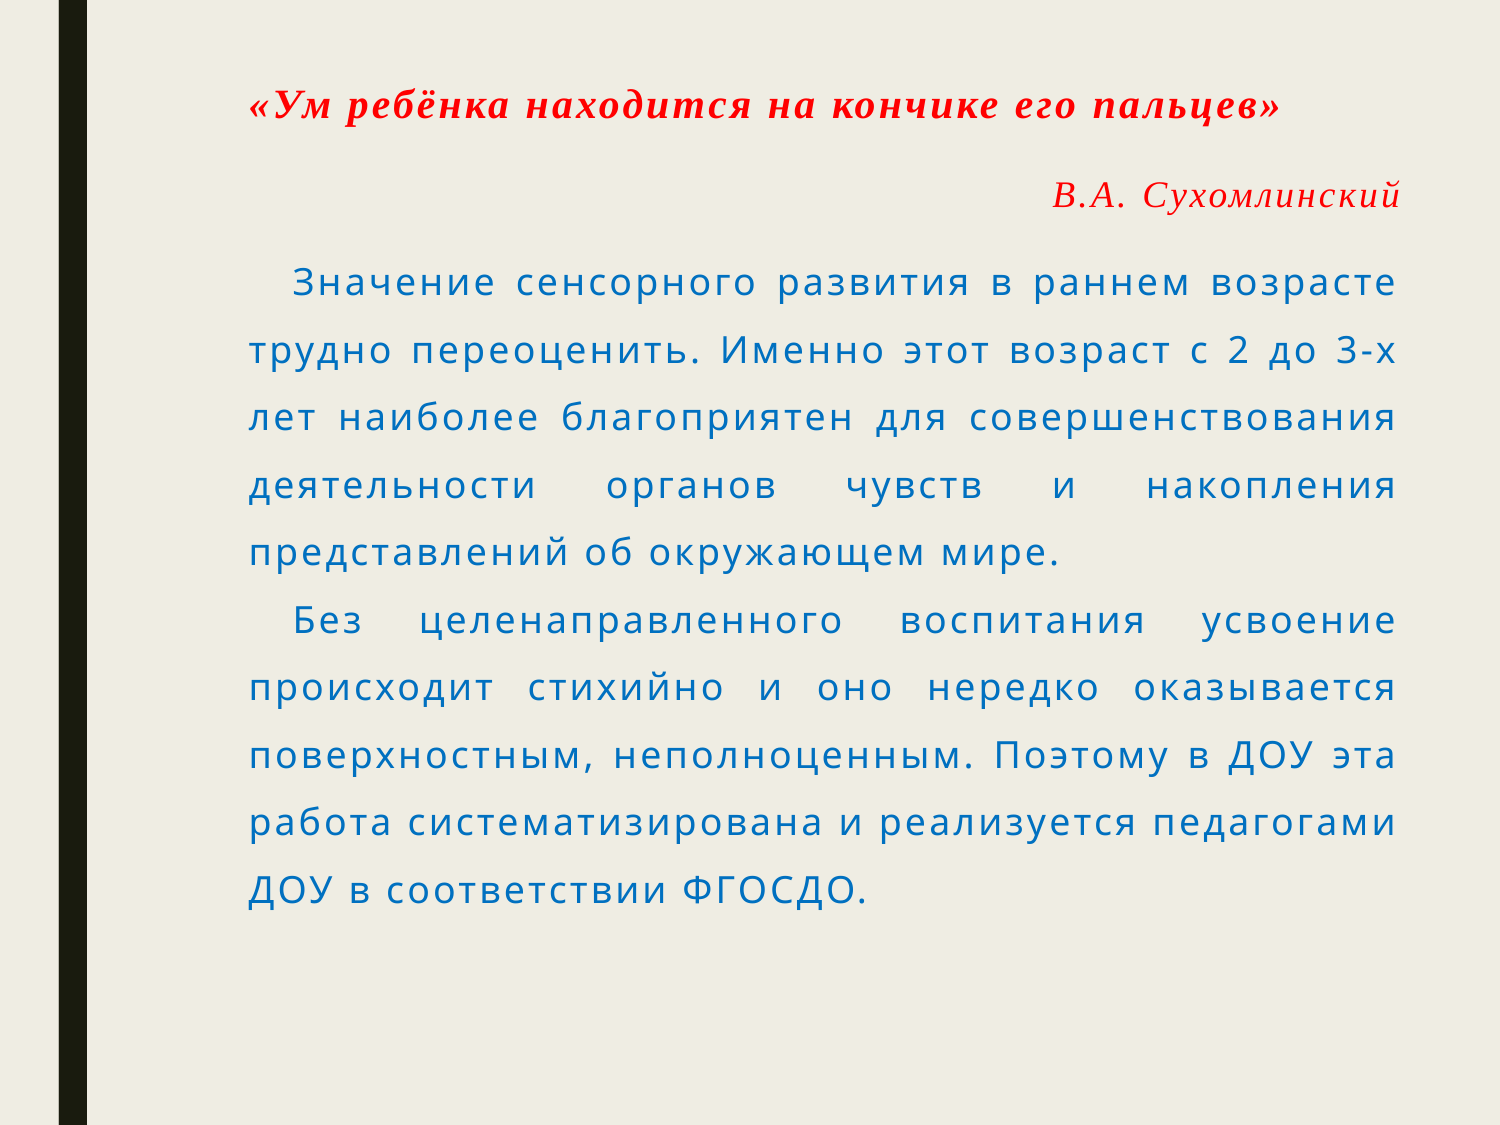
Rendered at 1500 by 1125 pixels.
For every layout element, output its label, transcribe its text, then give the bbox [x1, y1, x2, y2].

text_box «Ум ребёнка находится на кончике его пальцев» В.А. Сухомлинский Значение сенсорного развития в раннем возрасте трудно переоценить. Именно этот возраст с 2 до 3-х лет наиболее благоприятен для совершенствования деятельности органов чувств и накопления представлений об окружающем мире. Без целенаправленного воспитания усвоение происходит стихийно и оно нередко оказывается поверхностным, неполноценным. Поэтому в ДОУ эта работа систематизирована и реализуется педагогами ДОУ в соответствии ФГОСДО. [233, 44, 1416, 919]
